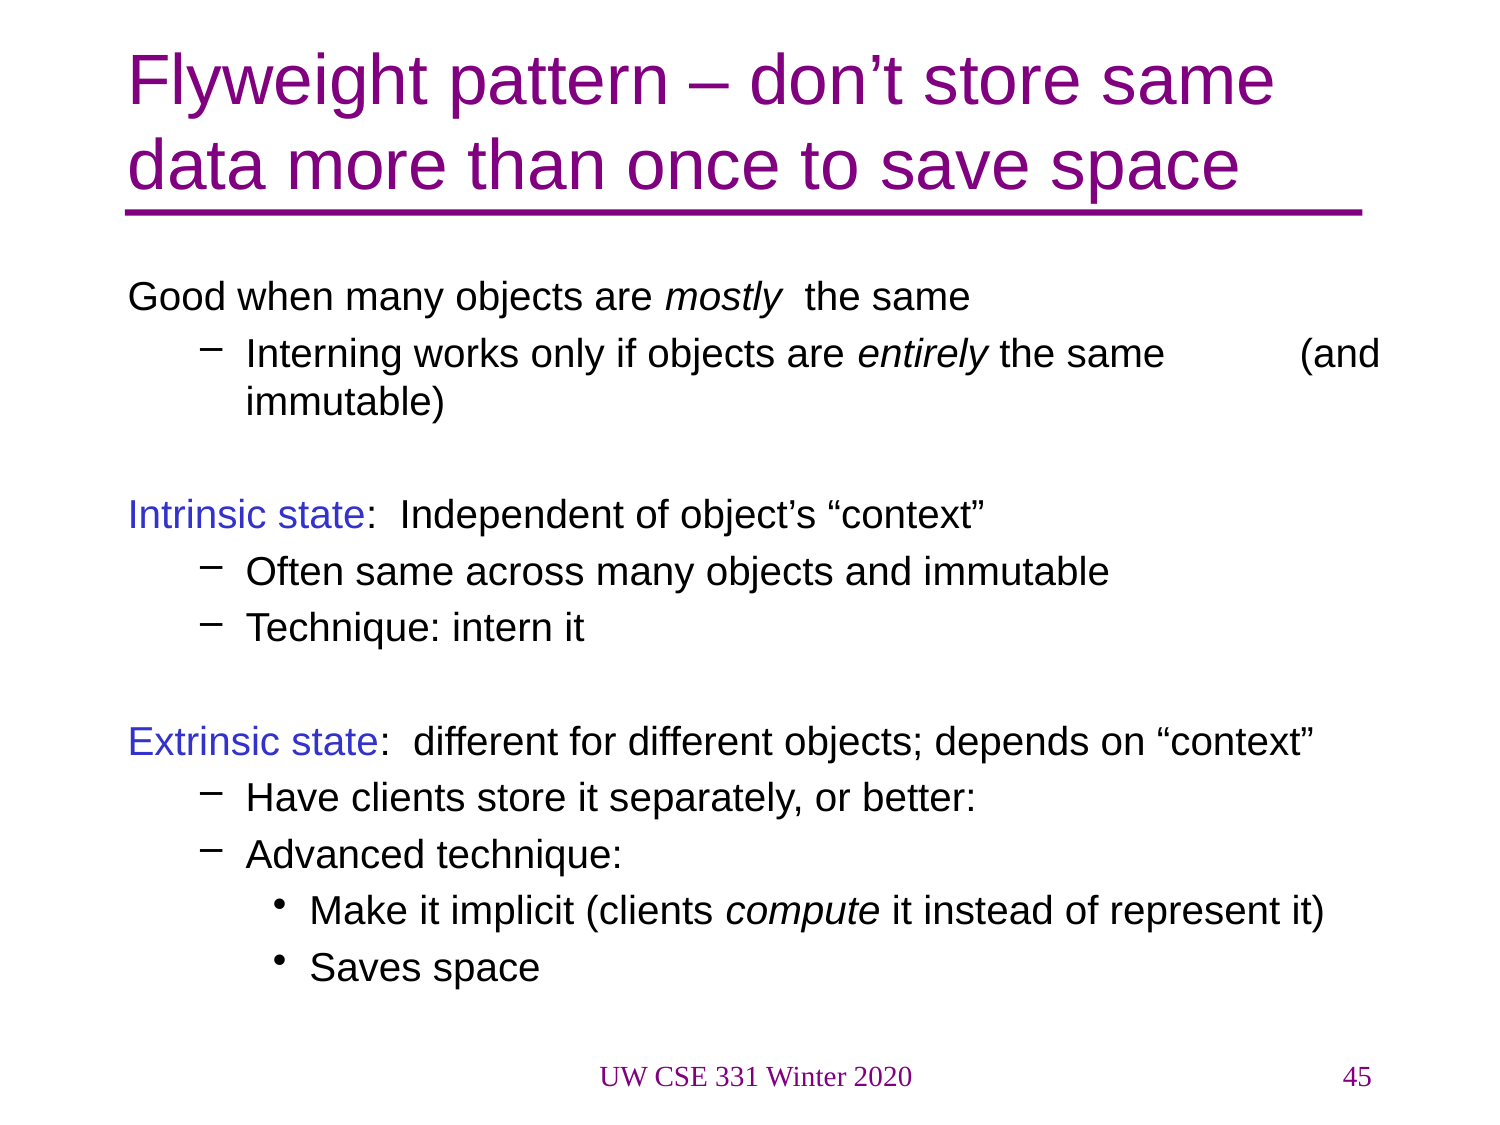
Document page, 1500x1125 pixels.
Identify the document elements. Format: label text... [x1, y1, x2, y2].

slide_number 45 [1074, 1049, 1388, 1125]
list Good when many objects are mostly the same Interning works only if objects are entirely the same (and immutable) Intrinsic state: Independent of object’s “context” Often same across many objects and immutable Technique: intern it Extrinsic state: different for different objects; depends on “context” Have clients store it separately, or better: Advanced technique: Make it implicit (clients compute it instead of represent it) Saves space [112, 262, 1425, 1000]
footer UW CSE 331 Winter 2020 [474, 1049, 1038, 1125]
title Flyweight pattern – don’t store same data more than once to save space [112, 24, 1388, 213]
